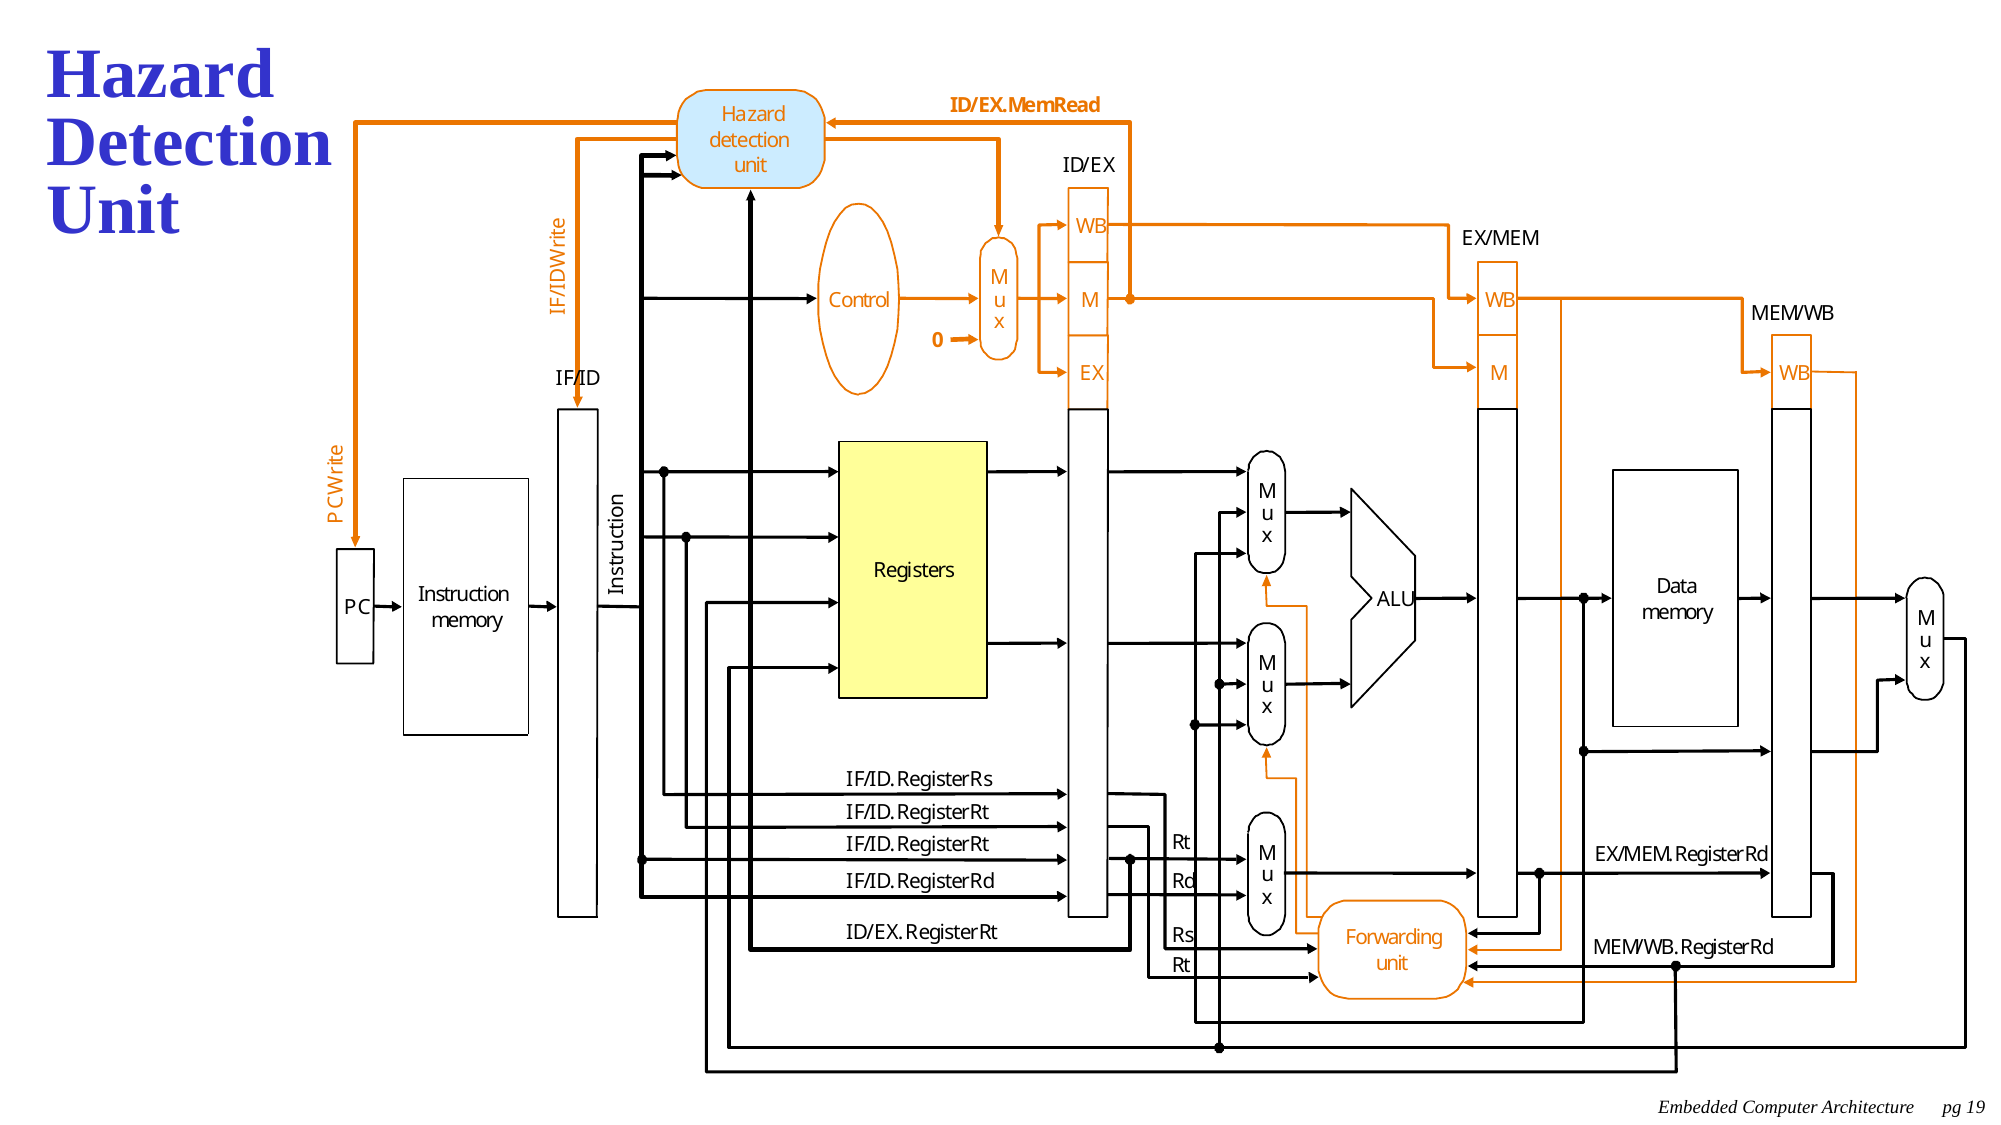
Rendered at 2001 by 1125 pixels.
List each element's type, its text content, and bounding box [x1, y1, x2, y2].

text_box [321, 89, 1966, 1073]
title Hazard Detection Unit [31, 37, 723, 254]
